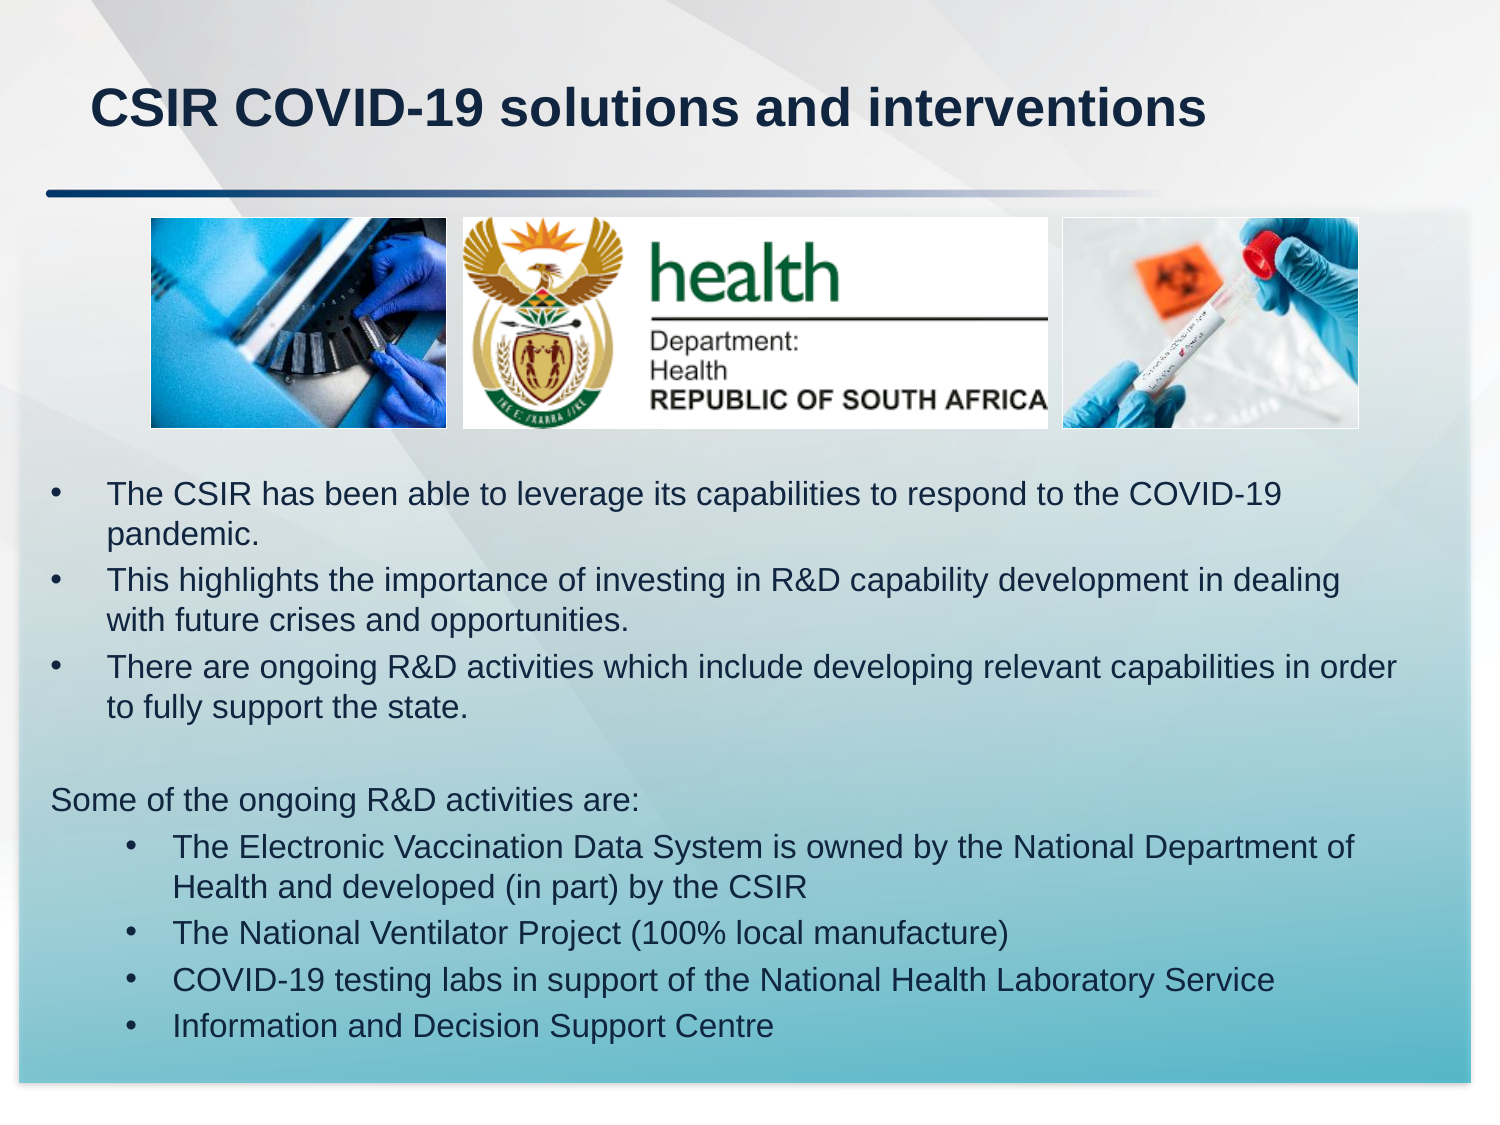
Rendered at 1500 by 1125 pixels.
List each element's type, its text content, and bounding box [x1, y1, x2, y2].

title CSIR COVID-19 solutions and interventions [75, 25, 1425, 185]
text_box [18, 206, 1471, 1083]
text_box The CSIR has been able to leverage its capabilities to respond to the COVID-19 pandemic. This highlights the importance of investing in R&D capability development in dealing with future crises and opportunities. There are ongoing R&D activities which include developing relevant capabilities in order to fully support the state. Some of the ongoing R&D activities are: The Electronic Vaccination Data System is owned by the National Department of Health and developed (in part) by the CSIR The National Ventilator Project (100% local manufacture) COVID-19 testing labs in support of the National Health Laboratory Service Information and Decision Support Centre [35, 464, 1425, 959]
picture [0, 0, 1500, 1125]
